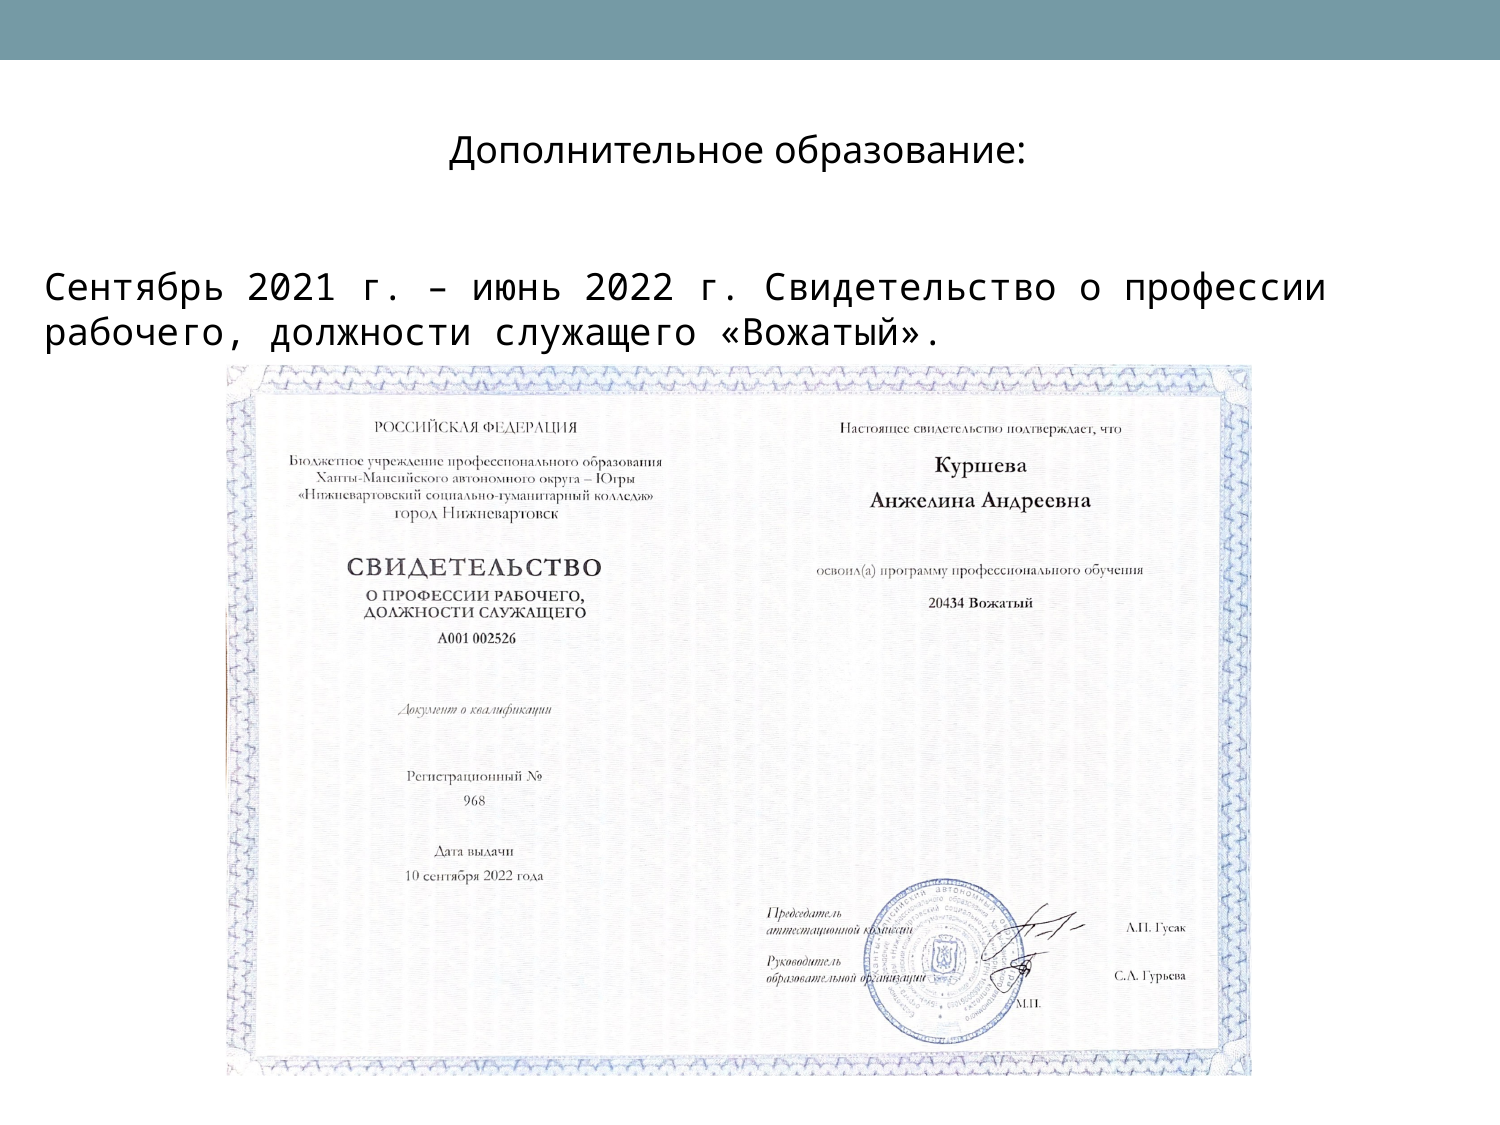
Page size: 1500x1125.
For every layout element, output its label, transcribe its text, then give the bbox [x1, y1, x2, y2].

text_box Дополнительное образование: [265, 118, 1211, 179]
picture [227, 206, 1252, 1125]
text_box Сентябрь 2021 г. – июнь 2022 г. Свидетельство о профессии рабочего, должности служащего «Вожатый». [1103, 255, 1447, 361]
text_box Сентябрь 2021 г. – июнь 2022 г. Свидетельство о профессии рабочего, должности служащего «Вожатый». [29, 255, 378, 361]
